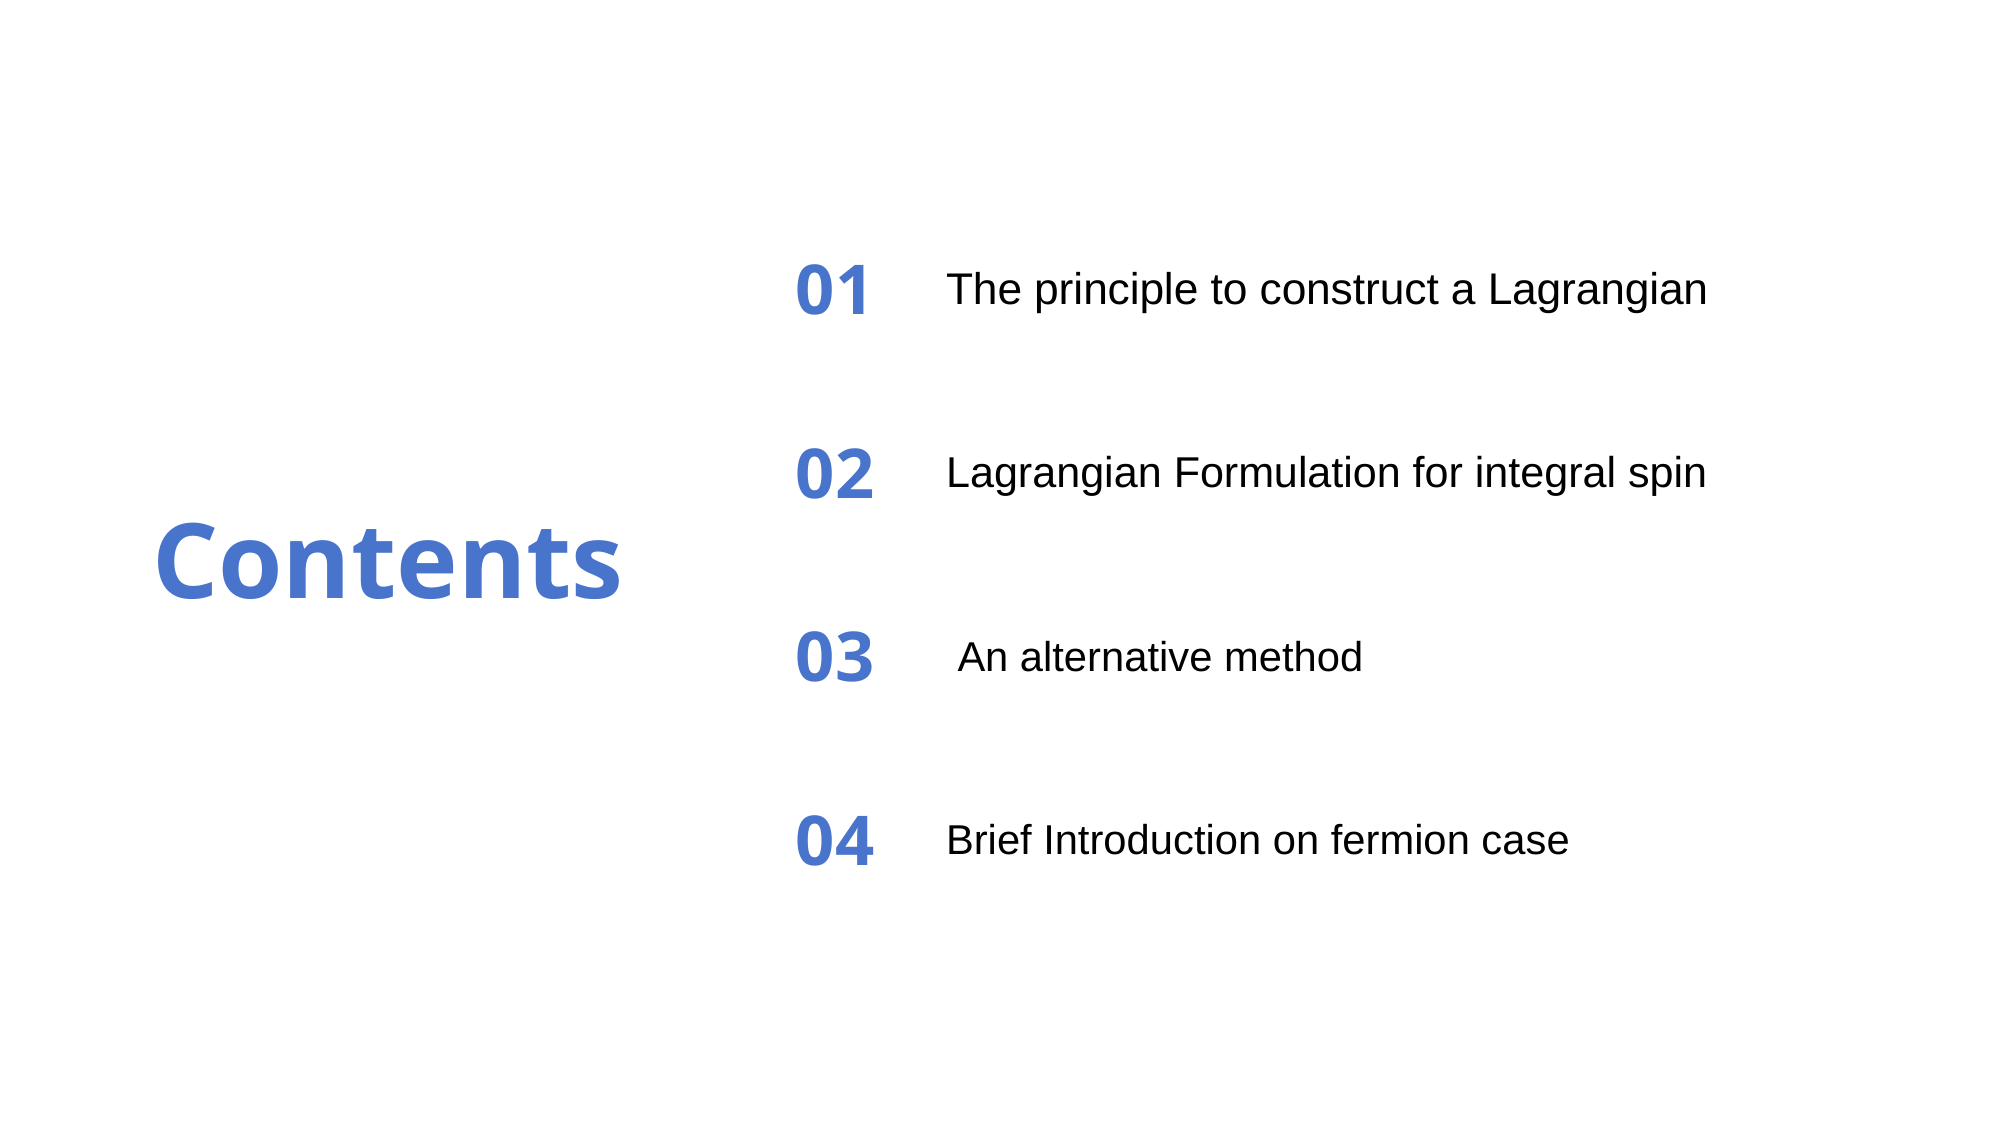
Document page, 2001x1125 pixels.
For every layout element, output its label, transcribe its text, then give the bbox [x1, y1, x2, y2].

title Contents [151, 134, 625, 980]
text_box An alternative method [945, 613, 1718, 696]
text_box The principle to construct a Lagrangian [945, 245, 1718, 328]
text_box 03 [749, 613, 875, 696]
text_box Lagrangian Formulation for integral spin [945, 429, 1718, 512]
text_box 01 [749, 245, 875, 329]
text_box Brief Introduction on fermion case [945, 796, 1718, 880]
text_box 04 [749, 796, 875, 880]
text_box 02 [749, 429, 875, 512]
